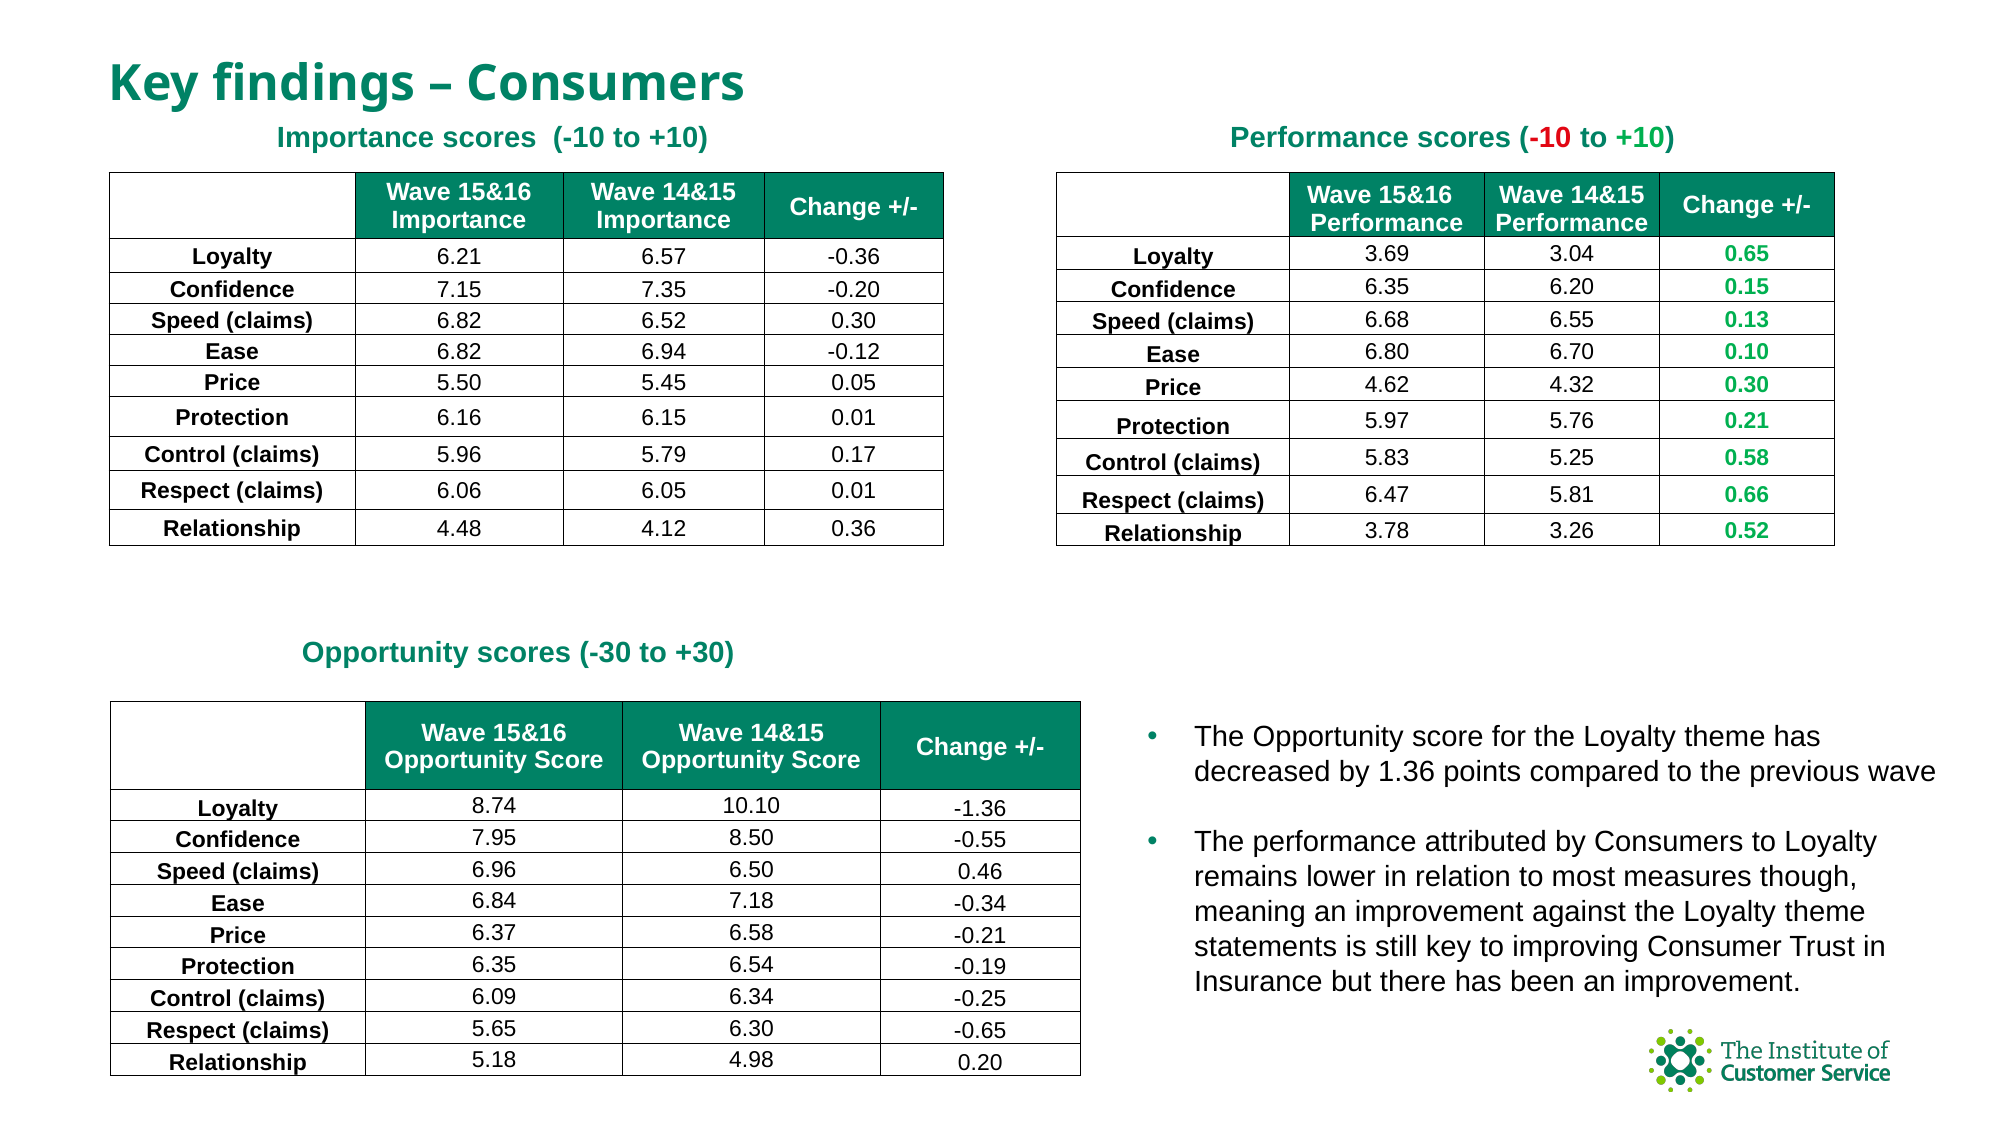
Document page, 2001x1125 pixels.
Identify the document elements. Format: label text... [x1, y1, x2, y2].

table_cell -0.34 [881, 885, 1080, 916]
table_cell 4.98 [623, 1044, 880, 1075]
table_cell Relationship [110, 510, 355, 545]
table_cell 5.25 [1485, 439, 1659, 475]
table_cell Relationship [1057, 514, 1289, 545]
text_box The Opportunity score for the Loyalty theme has decreased by 1.36 points compared to the previous wave The performance attributed by Consumers to Loyalty remains lower in relation to most measures though, meaning an improvement against the Loyalty theme statements is still key to improving Consumer Trust in Insurance but there has been an improvement. [1094, 710, 1962, 1005]
text_box Importance scores (-10 to +10) [262, 111, 732, 162]
table_cell 0.05 [765, 366, 943, 396]
table_cell Speed (claims) [1057, 302, 1289, 334]
table_cell 5.50 [356, 366, 563, 396]
table_cell Confidence [1057, 270, 1289, 301]
table_cell 5.76 [1485, 401, 1659, 438]
table_cell 6.05 [564, 471, 764, 509]
table_cell 6.37 [366, 917, 622, 947]
table_cell 0.01 [765, 397, 943, 436]
table_header Wave 15&16 Importance [356, 173, 563, 238]
table_cell 6.21 [356, 239, 563, 272]
table_header Wave 14&15 Importance [564, 173, 764, 238]
table_cell 7.95 [366, 821, 622, 852]
table_cell 0.46 [881, 853, 1080, 884]
table_cell 6.57 [564, 239, 764, 272]
table_cell 6.30 [623, 1012, 880, 1043]
table_cell 6.82 [356, 304, 563, 334]
table_cell Control (claims) [110, 437, 355, 470]
table_cell 3.04 [1485, 237, 1659, 269]
table_cell -0.20 [765, 273, 943, 303]
table_cell Ease [111, 885, 365, 916]
table_cell 6.55 [1485, 302, 1659, 334]
table_cell Loyalty [1057, 237, 1289, 269]
table_header Wave 15&16 Opportunity Score [366, 702, 622, 789]
table_cell 6.94 [564, 335, 764, 365]
table_cell 0.20 [881, 1044, 1080, 1075]
table_header [110, 173, 355, 238]
table_cell 6.20 [1485, 270, 1659, 301]
table_cell Confidence [110, 273, 355, 303]
table_cell 6.96 [366, 853, 622, 884]
table_header Change +/- [1660, 173, 1834, 236]
table_cell Protection [1057, 401, 1289, 438]
table_cell -0.55 [881, 821, 1080, 852]
table_cell -0.19 [881, 948, 1080, 979]
table_cell 6.47 [1290, 476, 1484, 513]
table_cell 6.09 [366, 980, 622, 1011]
table_cell -1.36 [881, 790, 1080, 820]
table_cell 5.18 [366, 1044, 622, 1075]
table_cell 6.52 [564, 304, 764, 334]
table_cell 6.70 [1485, 335, 1659, 367]
picture [1649, 1029, 1890, 1092]
table_cell 4.32 [1485, 368, 1659, 400]
table_cell 0.30 [1660, 368, 1834, 400]
table_cell Respect (claims) [111, 1012, 365, 1043]
table_header Wave 15&16 Performance [1290, 173, 1484, 236]
title Key findings – Consumers [109, 11, 1296, 156]
table_cell 0.36 [765, 510, 943, 545]
table_cell Loyalty [110, 239, 355, 272]
table_cell Protection [110, 397, 355, 436]
table_cell -0.36 [765, 239, 943, 272]
table_cell 0.65 [1660, 237, 1834, 269]
table_cell 7.18 [623, 885, 880, 916]
table_cell Price [1057, 368, 1289, 400]
table_cell 0.52 [1660, 514, 1834, 545]
table_cell 0.66 [1660, 476, 1834, 513]
table_header Wave 14&15 Opportunity Score [623, 702, 880, 789]
table_cell 0.13 [1660, 302, 1834, 334]
table_cell 5.83 [1290, 439, 1484, 475]
table_cell 6.16 [356, 397, 563, 436]
table_cell 8.74 [366, 790, 622, 820]
table_cell 0.58 [1660, 439, 1834, 475]
table_cell 10.10 [623, 790, 880, 820]
table_cell 4.62 [1290, 368, 1484, 400]
table_cell Respect (claims) [110, 471, 355, 509]
table_cell Control (claims) [111, 980, 365, 1011]
table_cell 5.79 [564, 437, 764, 470]
table_cell Loyalty [111, 790, 365, 820]
table_header [111, 702, 365, 789]
table_header Change +/- [765, 173, 943, 238]
table_cell 7.15 [356, 273, 563, 303]
table_cell Protection [111, 948, 365, 979]
table_cell Confidence [111, 821, 365, 852]
table_cell 3.78 [1290, 514, 1484, 545]
table_cell Ease [110, 335, 355, 365]
table_cell Control (claims) [1057, 439, 1289, 475]
table_header Wave 14&15 Performance [1485, 173, 1659, 236]
table_cell 8.50 [623, 821, 880, 852]
table_header Change +/- [881, 702, 1080, 789]
table_cell 0.10 [1660, 335, 1834, 367]
table_cell 6.84 [366, 885, 622, 916]
table_cell Price [110, 366, 355, 396]
table_cell 6.35 [366, 948, 622, 979]
table_cell 6.58 [623, 917, 880, 947]
table_cell 0.15 [1660, 270, 1834, 301]
table_cell 0.17 [765, 437, 943, 470]
table_cell 0.21 [1660, 401, 1834, 438]
table_cell 5.65 [366, 1012, 622, 1043]
table_cell 3.26 [1485, 514, 1659, 545]
text_box Opportunity scores (-30 to +30) [287, 626, 759, 677]
table_header [1057, 173, 1289, 236]
table_cell 5.96 [356, 437, 563, 470]
table_cell 6.35 [1290, 270, 1484, 301]
table_cell Respect (claims) [1057, 476, 1289, 513]
text_box Performance scores (-10 to +10) [1215, 110, 1707, 161]
table_cell 6.06 [356, 471, 563, 509]
table_cell -0.12 [765, 335, 943, 365]
table_cell -0.65 [881, 1012, 1080, 1043]
table_cell 5.81 [1485, 476, 1659, 513]
table_cell 6.34 [623, 980, 880, 1011]
table_cell 7.35 [564, 273, 764, 303]
table_cell Price [111, 917, 365, 947]
table_cell 0.30 [765, 304, 943, 334]
table_cell 0.01 [765, 471, 943, 509]
table_cell Relationship [111, 1044, 365, 1075]
table_cell Speed (claims) [111, 853, 365, 884]
table_cell Speed (claims) [110, 304, 355, 334]
table_cell 3.69 [1290, 237, 1484, 269]
table_cell 6.15 [564, 397, 764, 436]
table_cell 6.68 [1290, 302, 1484, 334]
table_cell Ease [1057, 335, 1289, 367]
table_cell 4.12 [564, 510, 764, 545]
table_cell 5.45 [564, 366, 764, 396]
table_cell 6.50 [623, 853, 880, 884]
table_cell 6.54 [623, 948, 880, 979]
table_cell 6.82 [356, 335, 563, 365]
table_cell 4.48 [356, 510, 563, 545]
table_cell -0.21 [881, 917, 1080, 947]
table_cell -0.25 [881, 980, 1080, 1011]
table_cell 5.97 [1290, 401, 1484, 438]
table_cell 6.80 [1290, 335, 1484, 367]
